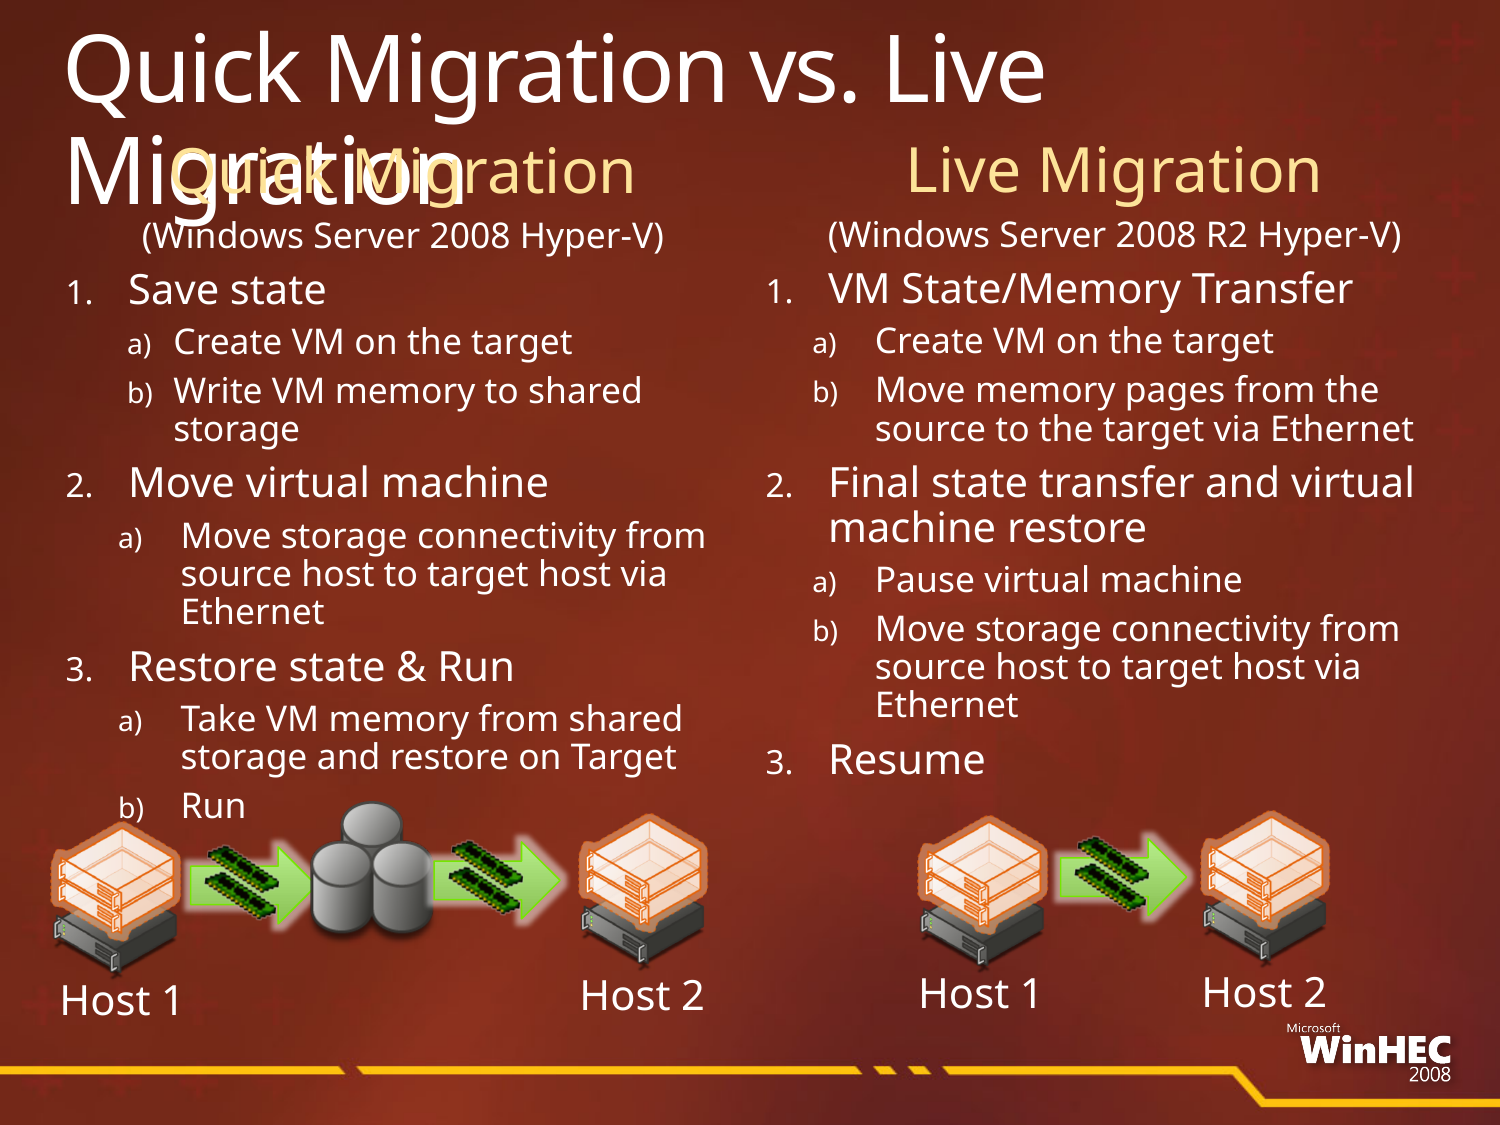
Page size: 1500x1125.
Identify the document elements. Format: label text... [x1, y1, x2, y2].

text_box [1060, 836, 1187, 916]
picture [0, 0, 1500, 1125]
title Quick Migration vs. Live Migration [62, 21, 1439, 125]
text_box Live Migration (Windows Server 2008 R2 Hyper-V) VM State/Memory Transfer Create VM on the target Move memory pages from the source to the target via Ethernet Final state transfer and virtual machine restore Pause virtual machine Move storage connectivity from source host to target host via Ethernet Resume [752, 132, 1478, 961]
text_box Host 1 [26, 967, 219, 1030]
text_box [433, 839, 561, 920]
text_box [210, 844, 284, 925]
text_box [546, 812, 739, 1027]
text_box Host 1 [885, 960, 1077, 1024]
text_box Quick Migration (Windows Server 2008 Hyper-V) Save state Create VM on the target Write VM memory to shared storage Move virtual machine Move storage connectivity from source host to target host via Ethernet Restore state & Run Take VM memory from shared storage and restore on Target Run [64, 139, 742, 827]
text_box Host 2 [1168, 959, 1361, 1023]
